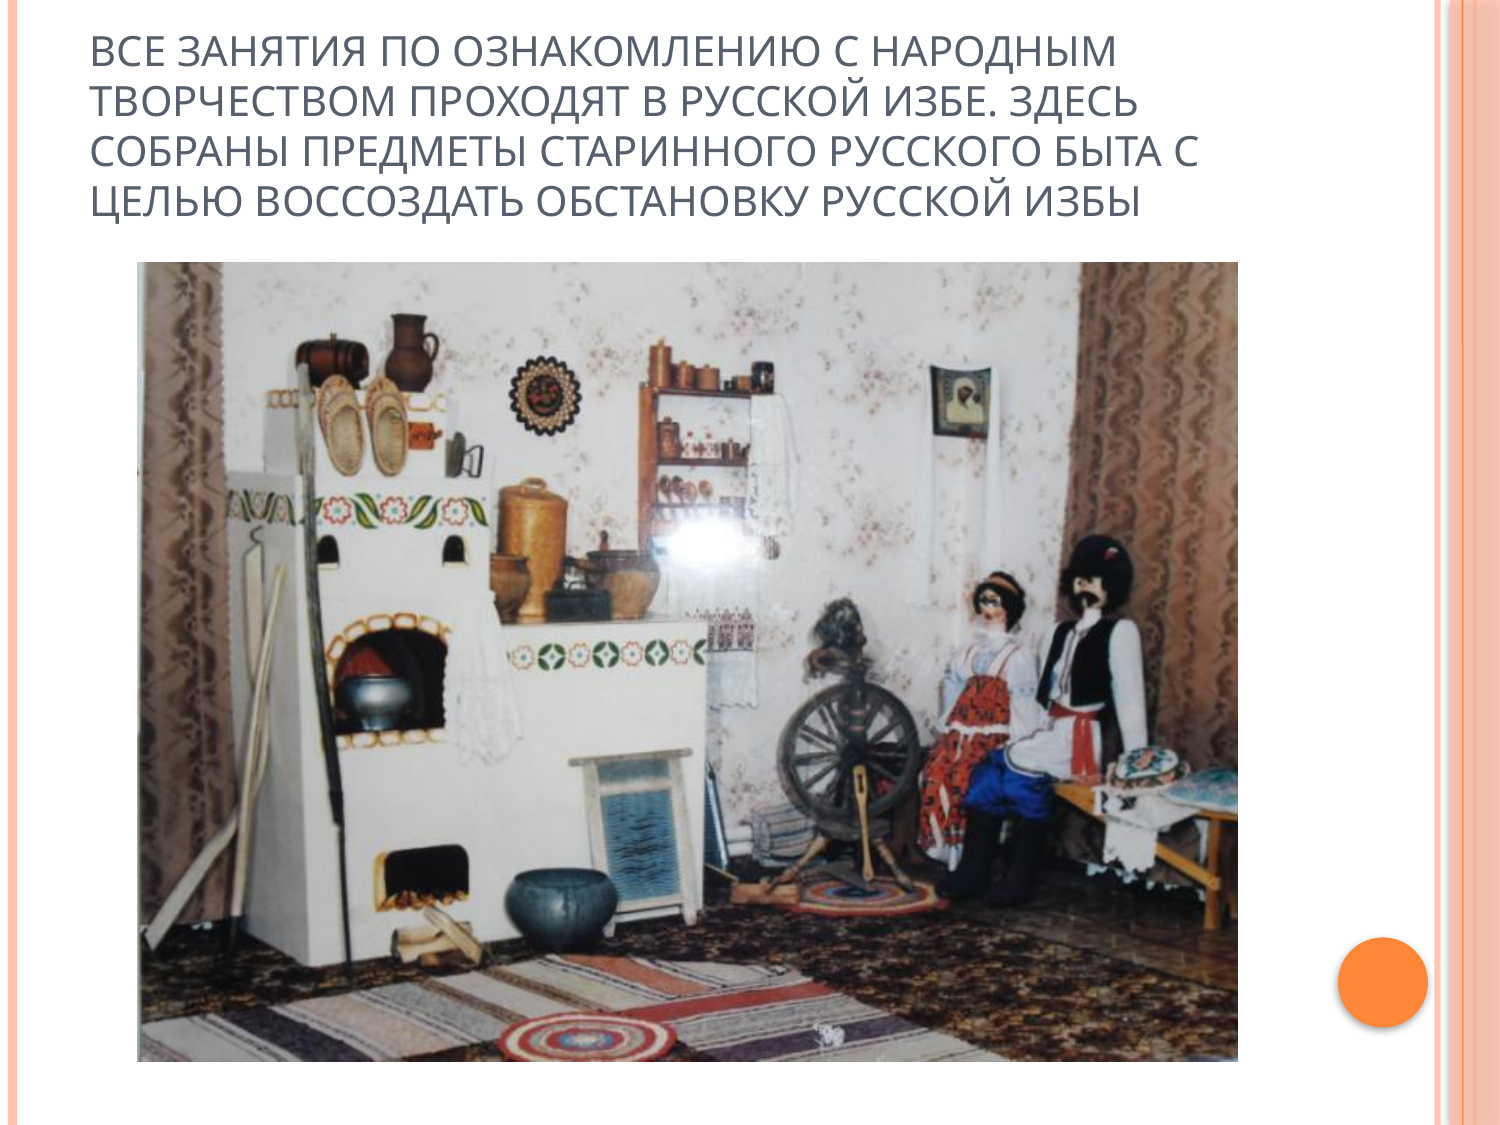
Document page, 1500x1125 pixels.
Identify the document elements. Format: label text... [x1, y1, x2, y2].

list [137, 261, 1238, 1063]
title Все занятия по ознакомлению с народным творчеством проходят в русской избе. Здесь собраны предметы старинного русского быта с целью воссоздать обстановку русской избы [75, 45, 1300, 233]
